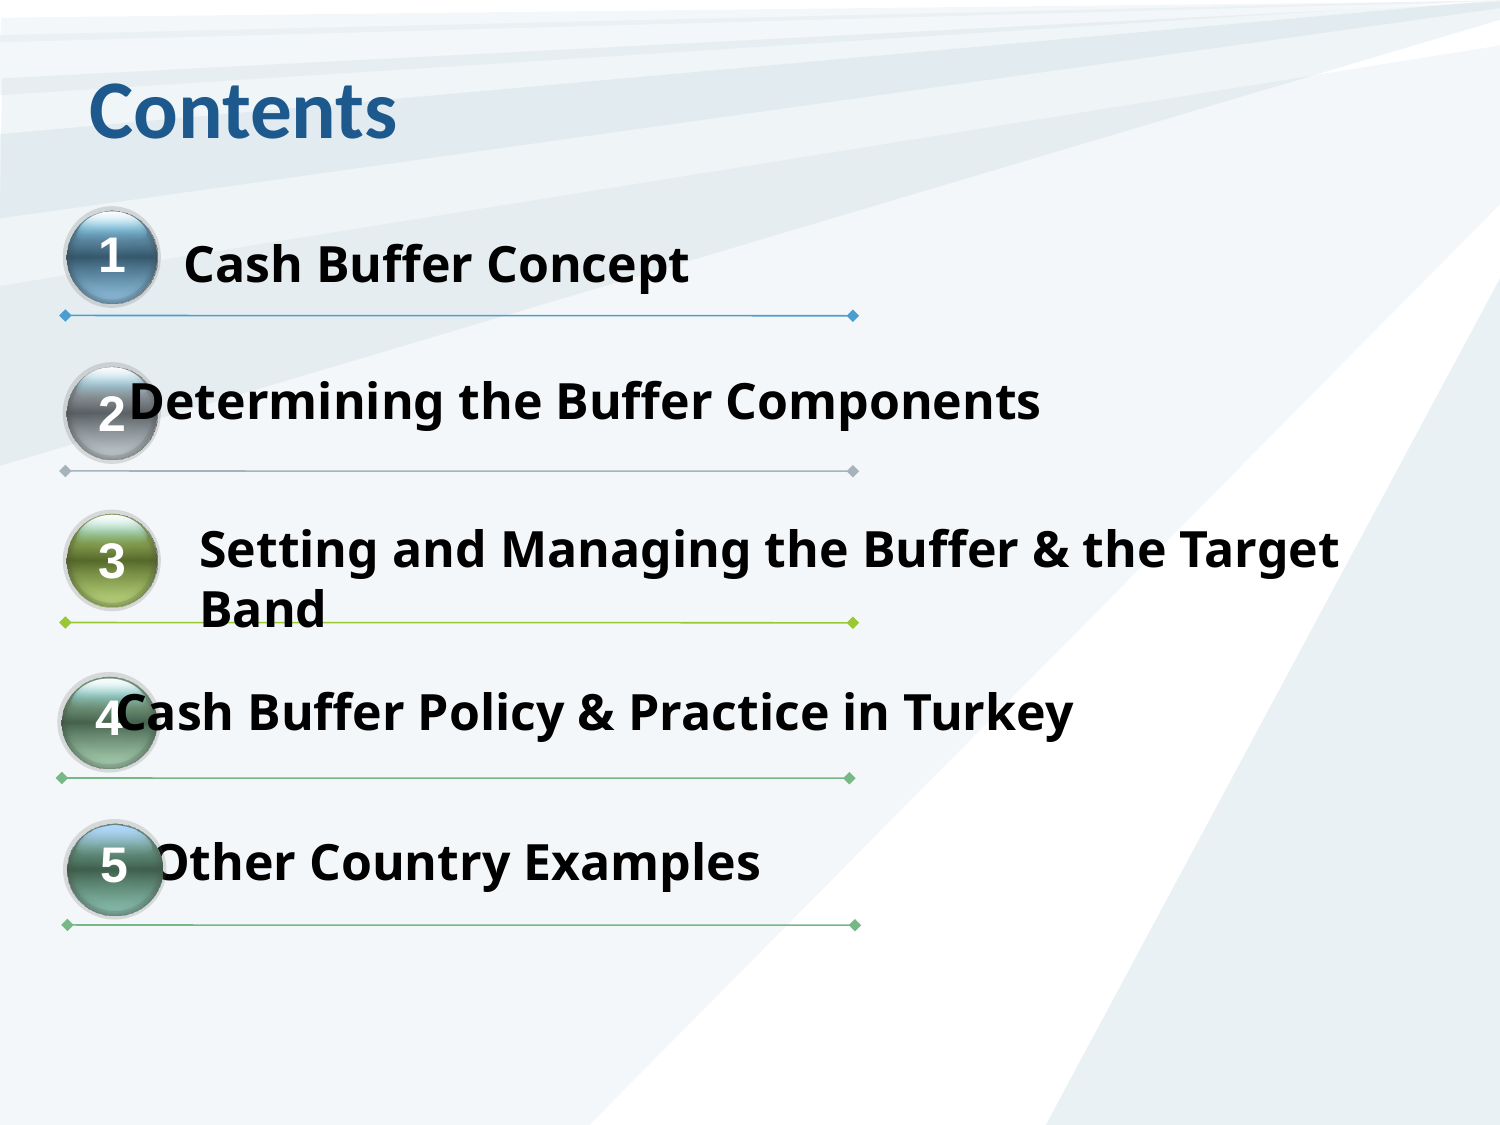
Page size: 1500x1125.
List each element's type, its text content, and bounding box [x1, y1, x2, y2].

text_box Determining the Buffer Components [113, 362, 1070, 438]
text_box Setting and Managing the Buffer & the Target Band [184, 509, 1425, 645]
text_box Cash Buffer Concept [169, 165, 1132, 361]
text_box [61, 675, 850, 900]
picture [76, 514, 148, 548]
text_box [66, 513, 158, 608]
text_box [66, 822, 163, 916]
text_box Cash Buffer Policy & Practice in Turkey [100, 673, 1089, 748]
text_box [66, 210, 158, 304]
title Contents [74, 44, 1288, 168]
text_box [66, 366, 158, 461]
